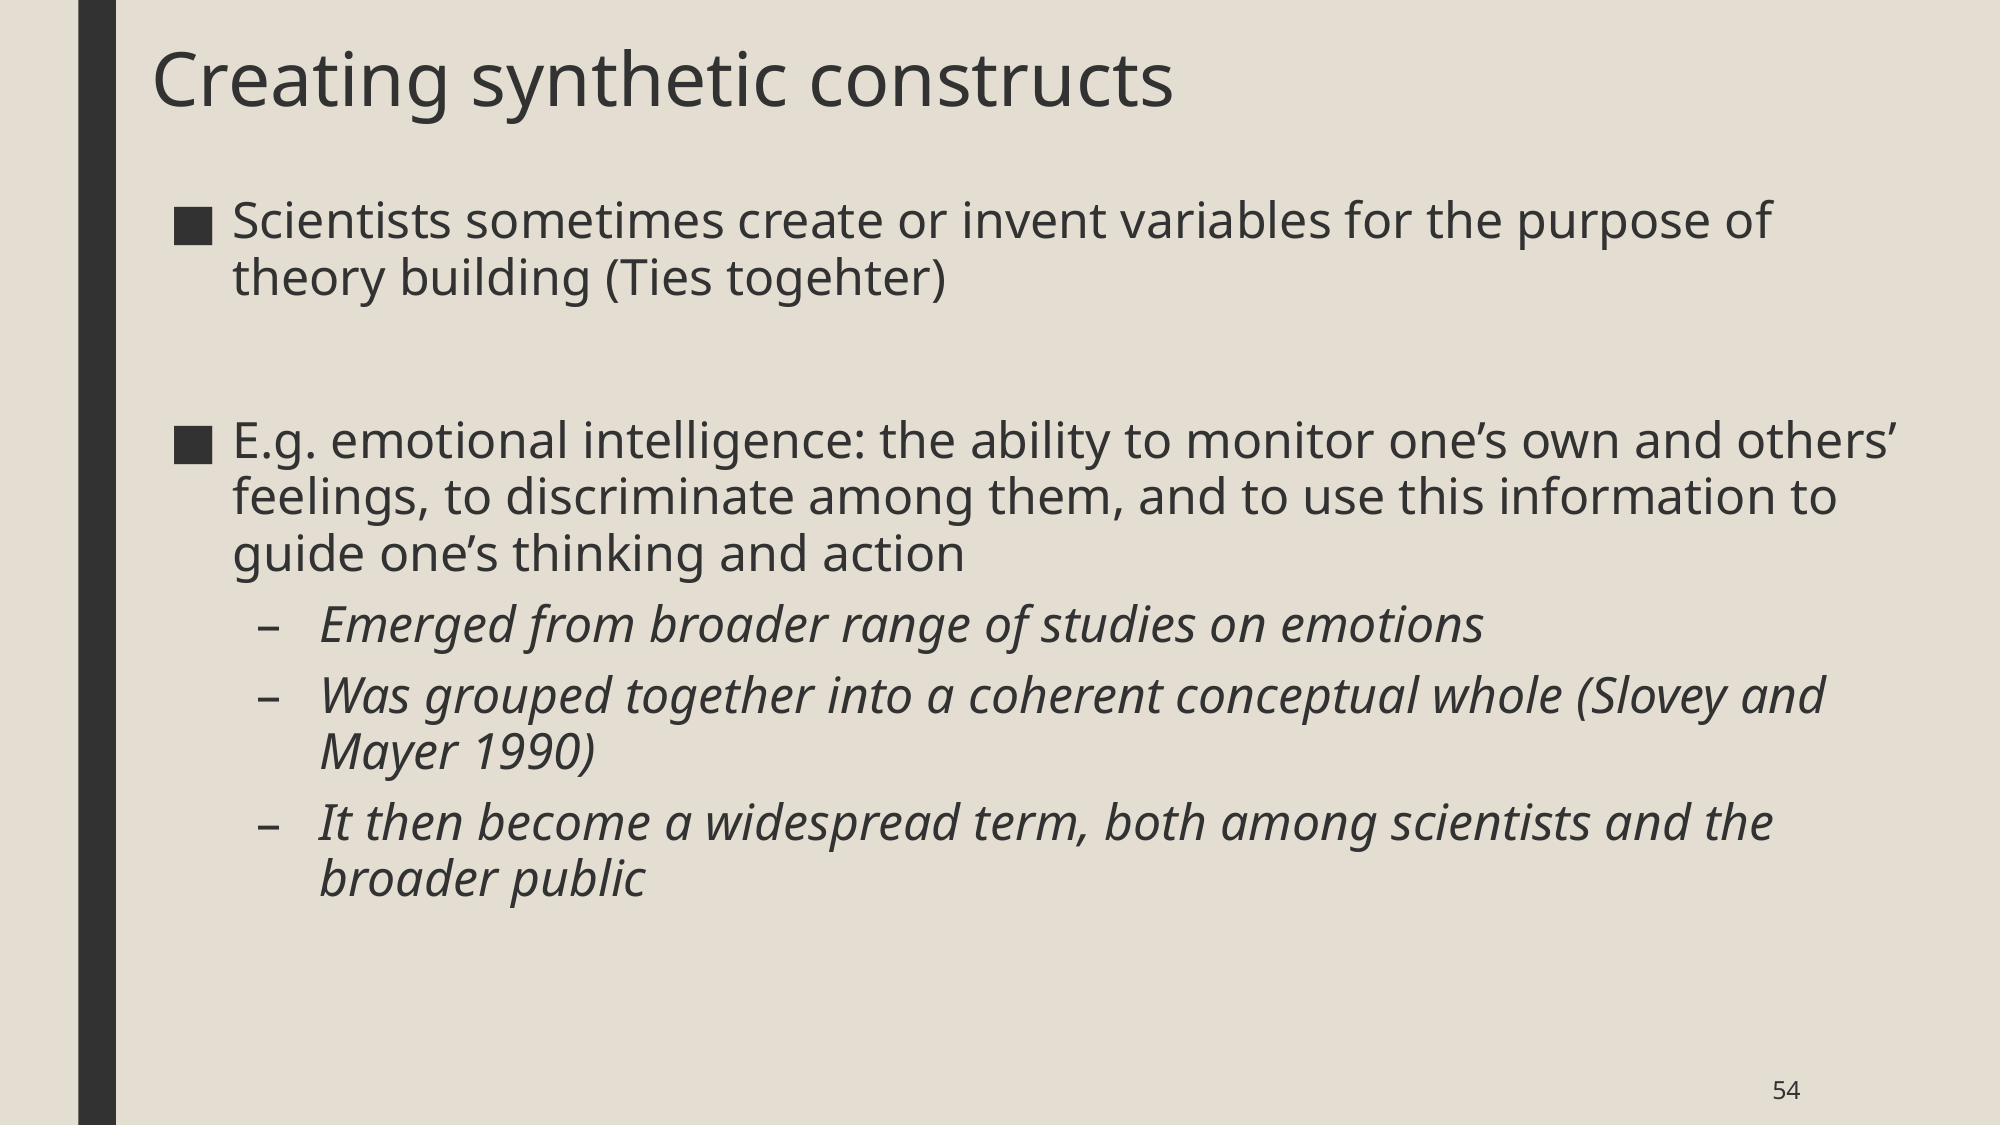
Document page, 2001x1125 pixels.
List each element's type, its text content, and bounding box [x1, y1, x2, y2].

title Creating synthetic constructs [136, 35, 1712, 187]
slide_number 54 [1553, 1058, 1816, 1125]
list Scientists sometimes create or invent variables for the purpose of theory building (Ties togehter) E.g. emotional intelligence: the ability to monitor one’s own and others’ feelings, to discriminate among them, and to use this information to guide one’s thinking and action Emerged from broader range of studies on emotions Was grouped together into a coherent conceptual whole (Slovey and Mayer 1990) It then become a widespread term, both among scientists and the broader public [154, 186, 1916, 1019]
